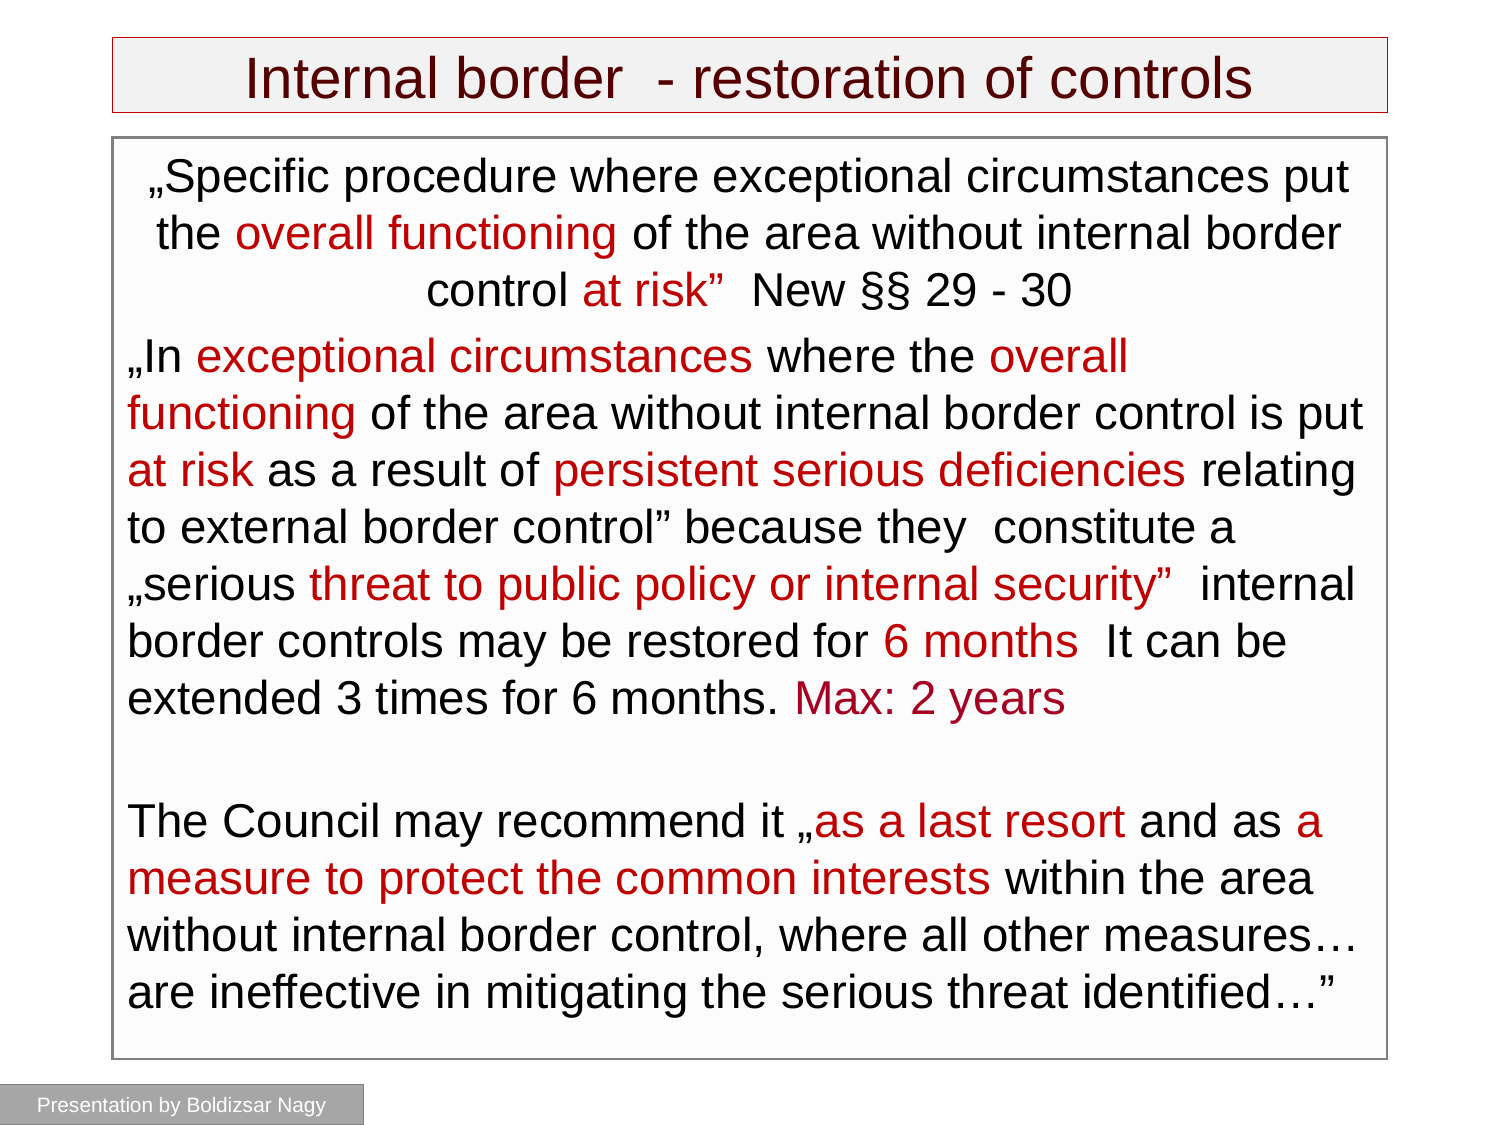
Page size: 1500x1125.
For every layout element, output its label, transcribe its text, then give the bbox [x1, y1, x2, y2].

list „Specific procedure where exceptional circumstances put the overall functioning of the area without internal border control at risk” New §§ 29 - 30 „In exceptional circumstances where the overall functioning of the area without internal border control is put at risk as a result of persistent serious deficiencies relating to external border control” because they constitute a „serious threat to public policy or internal security” internal border controls may be restored for 6 months It can be extended 3 times for 6 months. Max: 2 years The Council may recommend it „as a last resort and as a measure to protect the common interests within the area without internal border control, where all other measures…are ineffective in mitigating the serious threat identified…” [111, 136, 1388, 1060]
title Internal border - restoration of controls [112, 37, 1388, 113]
